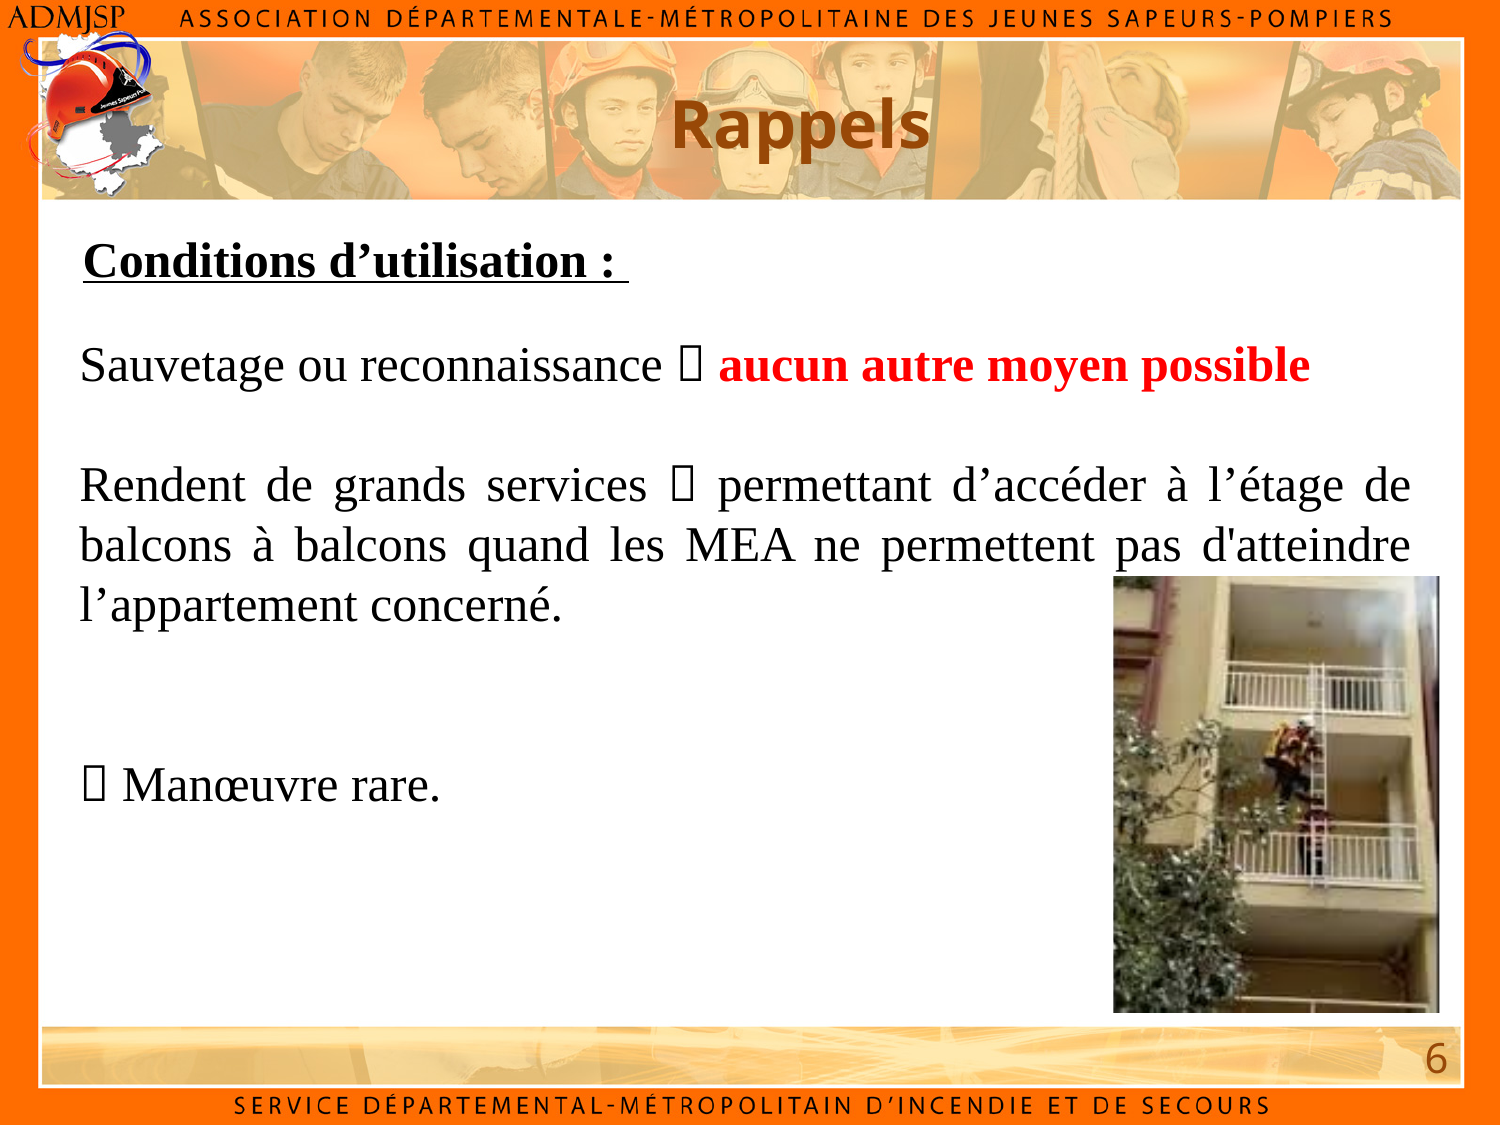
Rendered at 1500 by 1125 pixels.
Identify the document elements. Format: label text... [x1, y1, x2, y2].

picture [0, 0, 1500, 1125]
text_box Conditions d’utilisation : [67, 215, 1412, 295]
text_box Sauvetage ou reconnaissance  aucun autre moyen possible Rendent de grands services  permettant d’accéder à l’étage de balcons à balcons quand les MEA ne permettent pas d'atteindre l’appartement concerné.  Manœuvre rare. [64, 324, 1428, 819]
title Rappels [183, 45, 1454, 200]
text_box 6 [1113, 1029, 1464, 1090]
